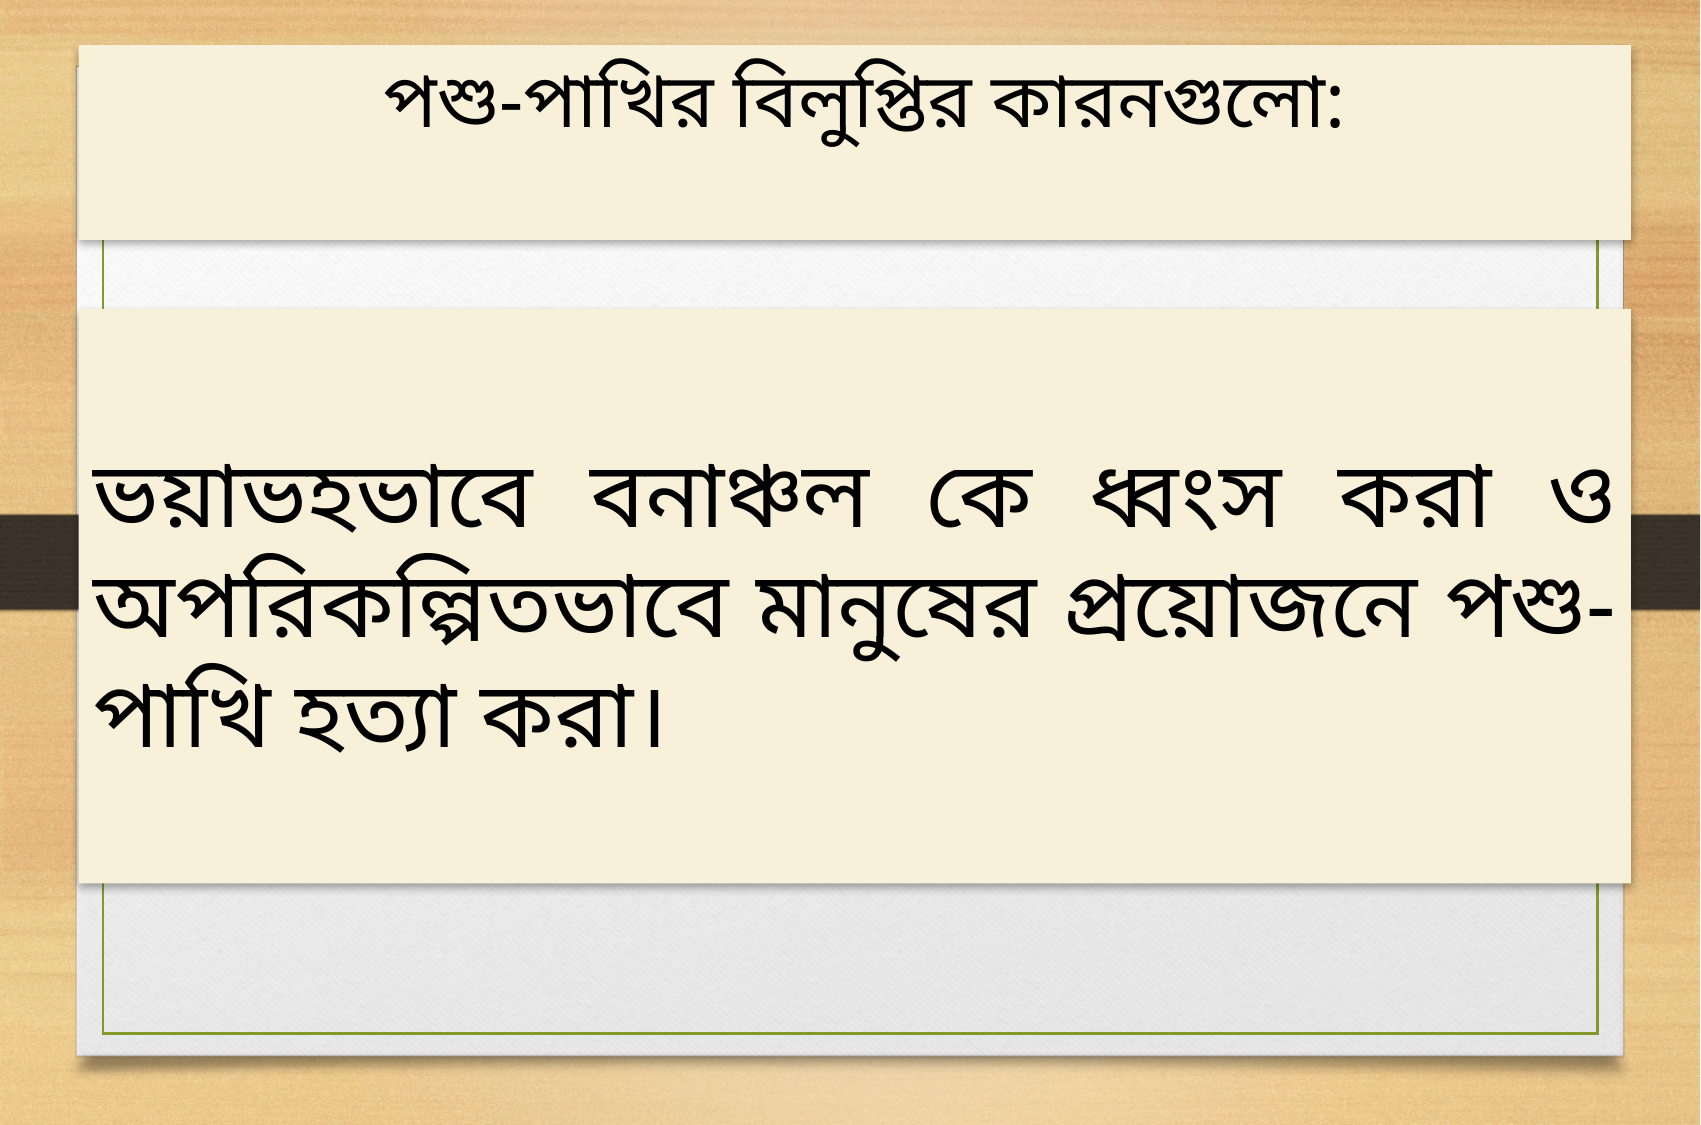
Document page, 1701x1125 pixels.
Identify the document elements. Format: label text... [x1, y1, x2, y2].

text_box পশু-পাখির বিলুপ্তির কারনগুলো: [78, 45, 1631, 240]
picture [0, 0, 1701, 1125]
text_box ভয়াভহভাবে বনাঞ্চল কে ধ্বংস করা ও অপরিকল্পিতভাবে মানুষের প্রয়োজনে পশু-পাখি হত্যা করা। [78, 308, 1631, 884]
